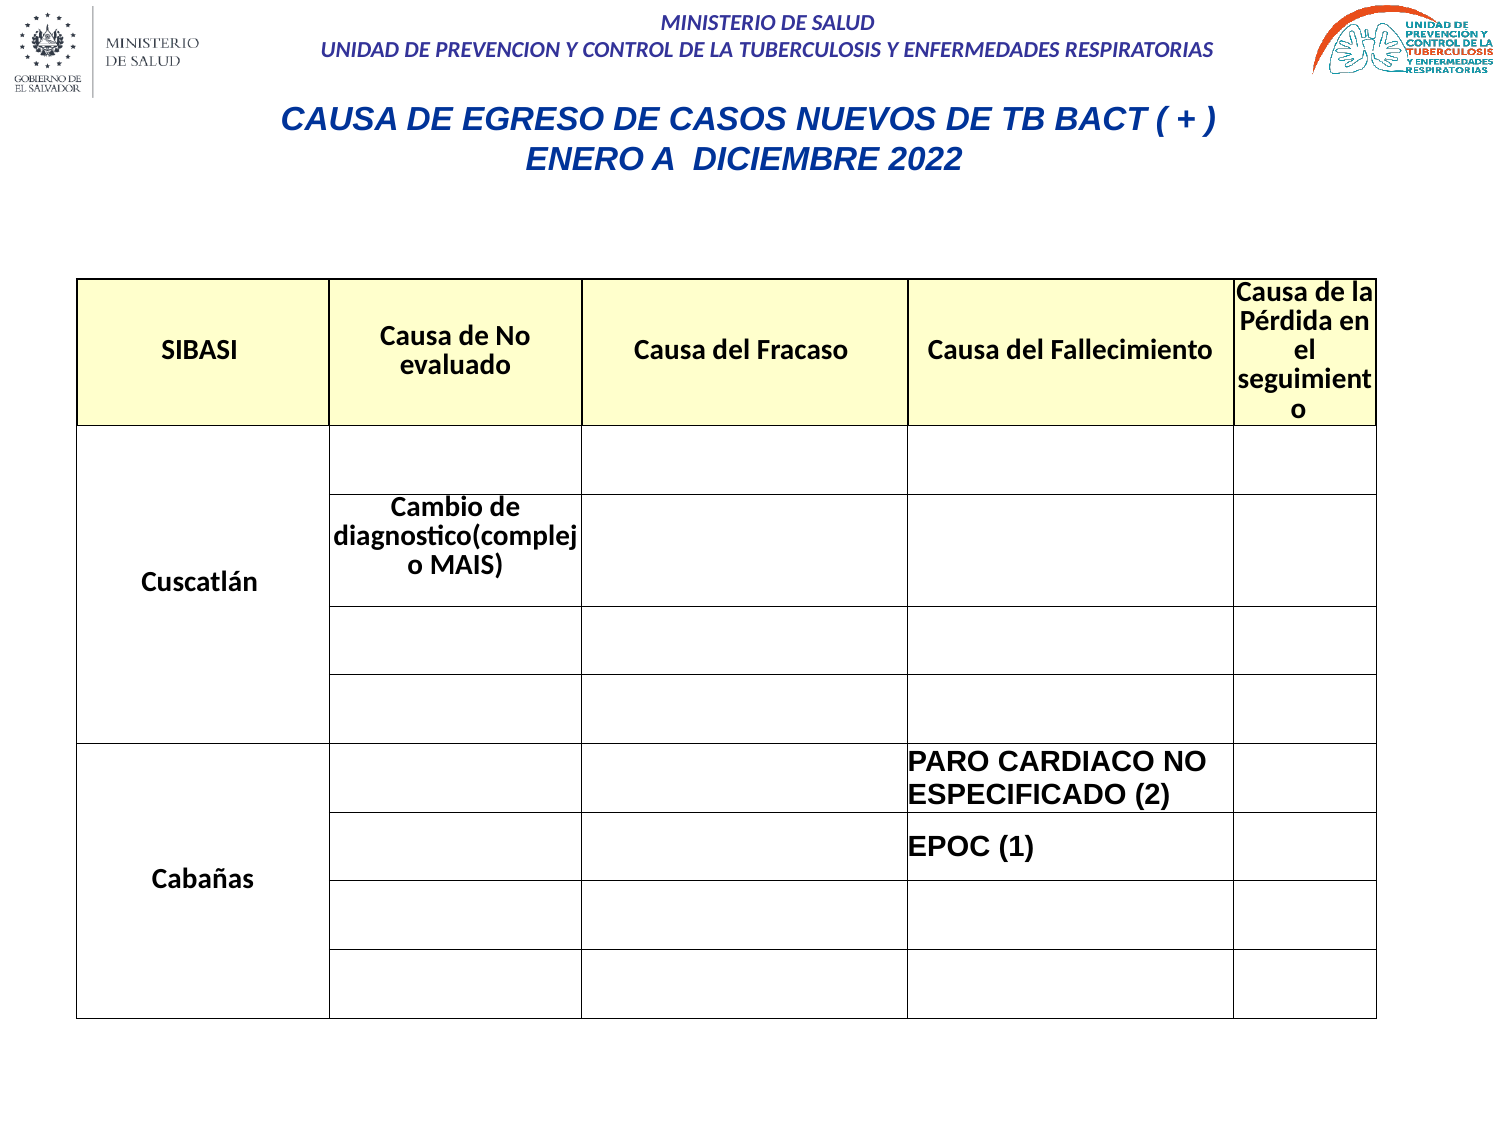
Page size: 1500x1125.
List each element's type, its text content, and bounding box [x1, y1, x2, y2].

picture [1305, 0, 1500, 85]
table_cell [582, 950, 907, 1018]
table_header Causa de No evaluado [330, 280, 581, 425]
table_cell [908, 675, 1233, 743]
table_cell [582, 881, 907, 949]
table_cell [1234, 607, 1376, 674]
table_cell [330, 426, 581, 494]
table_cell Cabañas [77, 744, 329, 1018]
table_cell [330, 607, 581, 674]
table_header SIBASI [78, 280, 328, 425]
text_box CAUSA DE EGRESO DE CASOS NUEVOS DE TB BACT ( + ) ENERO A DICIEMBRE 2022 [4, 90, 1493, 268]
table_cell [582, 744, 907, 812]
table_cell [1234, 881, 1376, 949]
table_header Causa del Fallecimiento [909, 280, 1233, 425]
table_cell [330, 813, 581, 880]
table_cell [908, 607, 1233, 674]
table_cell [330, 744, 581, 812]
table_cell [330, 881, 581, 949]
table_cell Cuscatlán [77, 426, 329, 743]
table_cell [1234, 950, 1376, 1018]
table_cell [582, 607, 907, 674]
table_cell [582, 813, 907, 880]
table_cell [582, 495, 907, 606]
table_header Causa de la Pérdida en el seguimiento [1235, 280, 1375, 425]
table_cell [582, 675, 907, 743]
table_cell [582, 426, 907, 494]
table_cell [908, 881, 1233, 949]
table_cell [1234, 495, 1376, 606]
table_cell PARO CARDIACO NO ESPECIFICADO (2) [908, 744, 1233, 812]
table_cell EPOC (1) [908, 813, 1233, 880]
table_cell [908, 426, 1233, 494]
table_cell [1234, 675, 1376, 743]
table_cell [330, 675, 581, 743]
picture [14, 6, 228, 90]
table_cell Cambio de diagnostico(complejo MAIS) [330, 495, 581, 606]
table_cell [1234, 744, 1376, 812]
table_cell [1234, 813, 1376, 880]
table_header Causa del Fracaso [583, 280, 907, 425]
table_cell [330, 950, 581, 1018]
table_cell [1234, 426, 1376, 494]
table_cell [908, 950, 1233, 1018]
table_cell [908, 495, 1233, 606]
